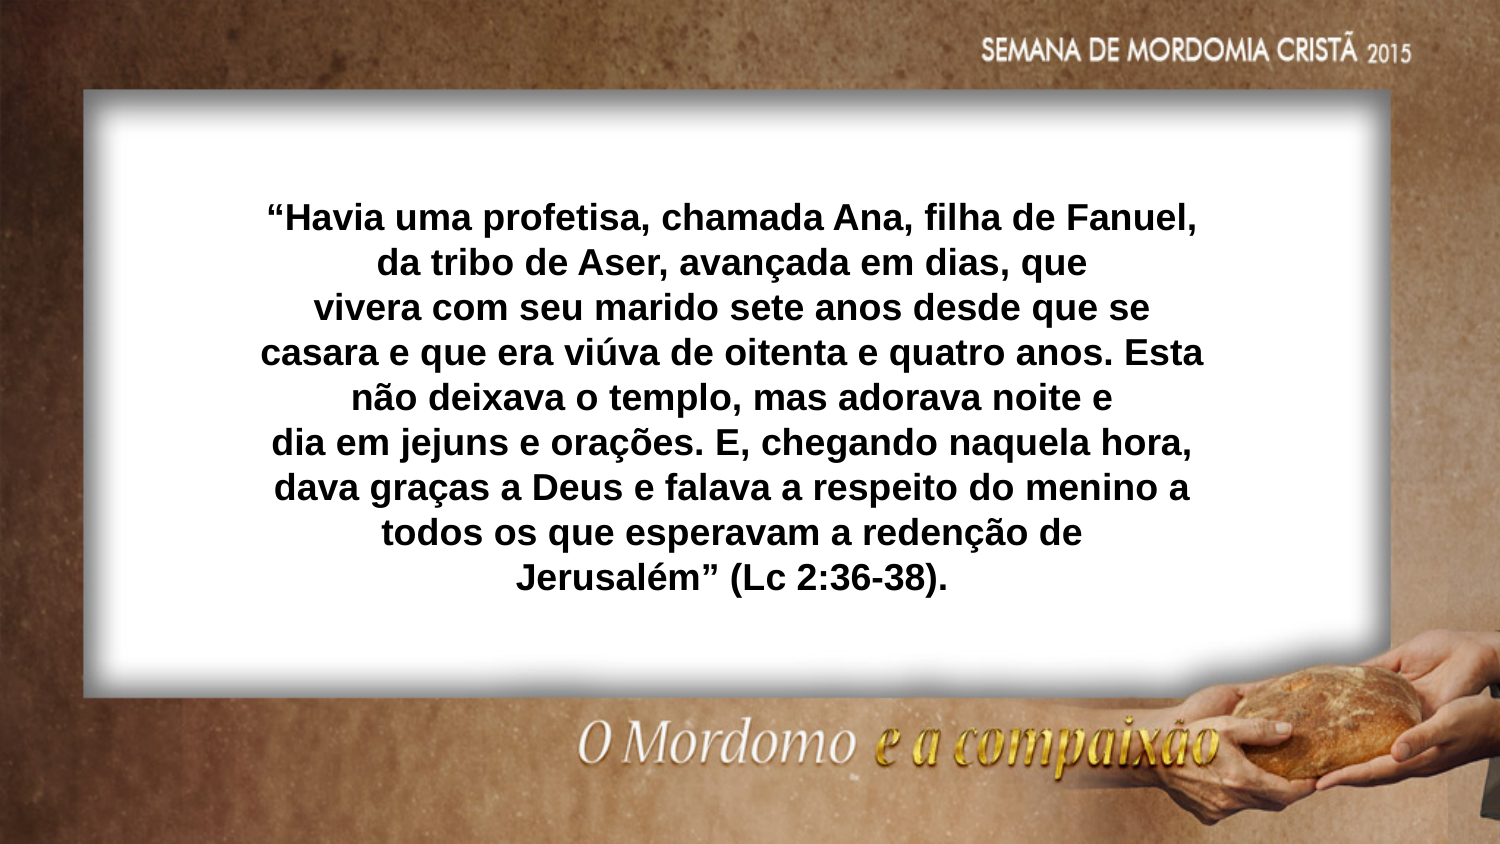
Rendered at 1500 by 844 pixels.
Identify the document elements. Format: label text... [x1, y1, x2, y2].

text_box “Havia uma profetisa, chamada Ana, filha de Fanuel, da tribo de Aser, avançada em dias, que vivera com seu marido sete anos desde que se casara e que era viúva de oitenta e quatro anos. Esta não deixava o templo, mas adorava noite e dia em jejuns e orações. E, chegando naquela hora, dava graças a Deus e falava a respeito do menino a todos os que esperavam a redenção de Jerusalém” (Lc 2:36-38). [242, 185, 1223, 606]
picture [0, 0, 1500, 844]
